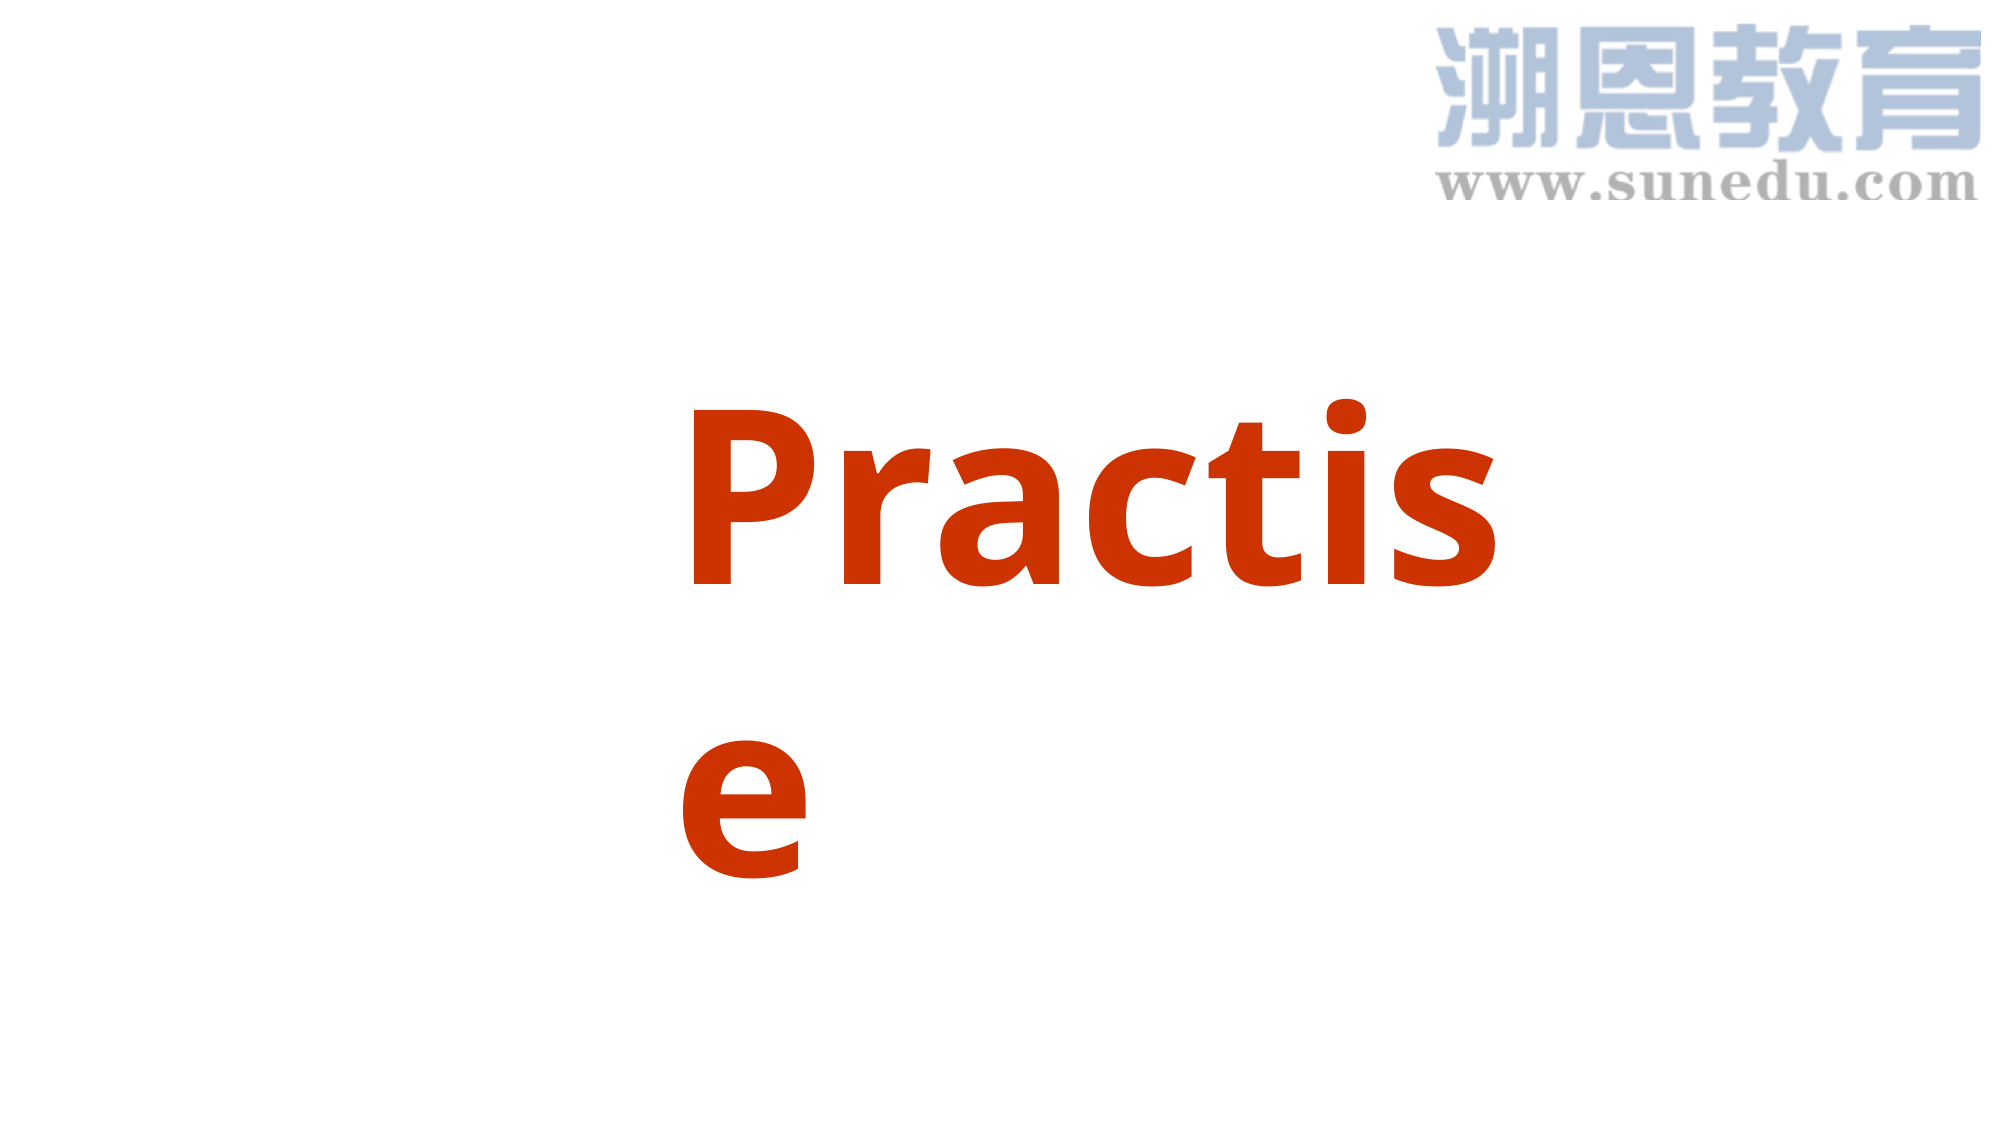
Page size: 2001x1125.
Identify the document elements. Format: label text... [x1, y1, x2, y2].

text_box Practise [657, 332, 1611, 933]
picture [1433, 22, 1981, 200]
